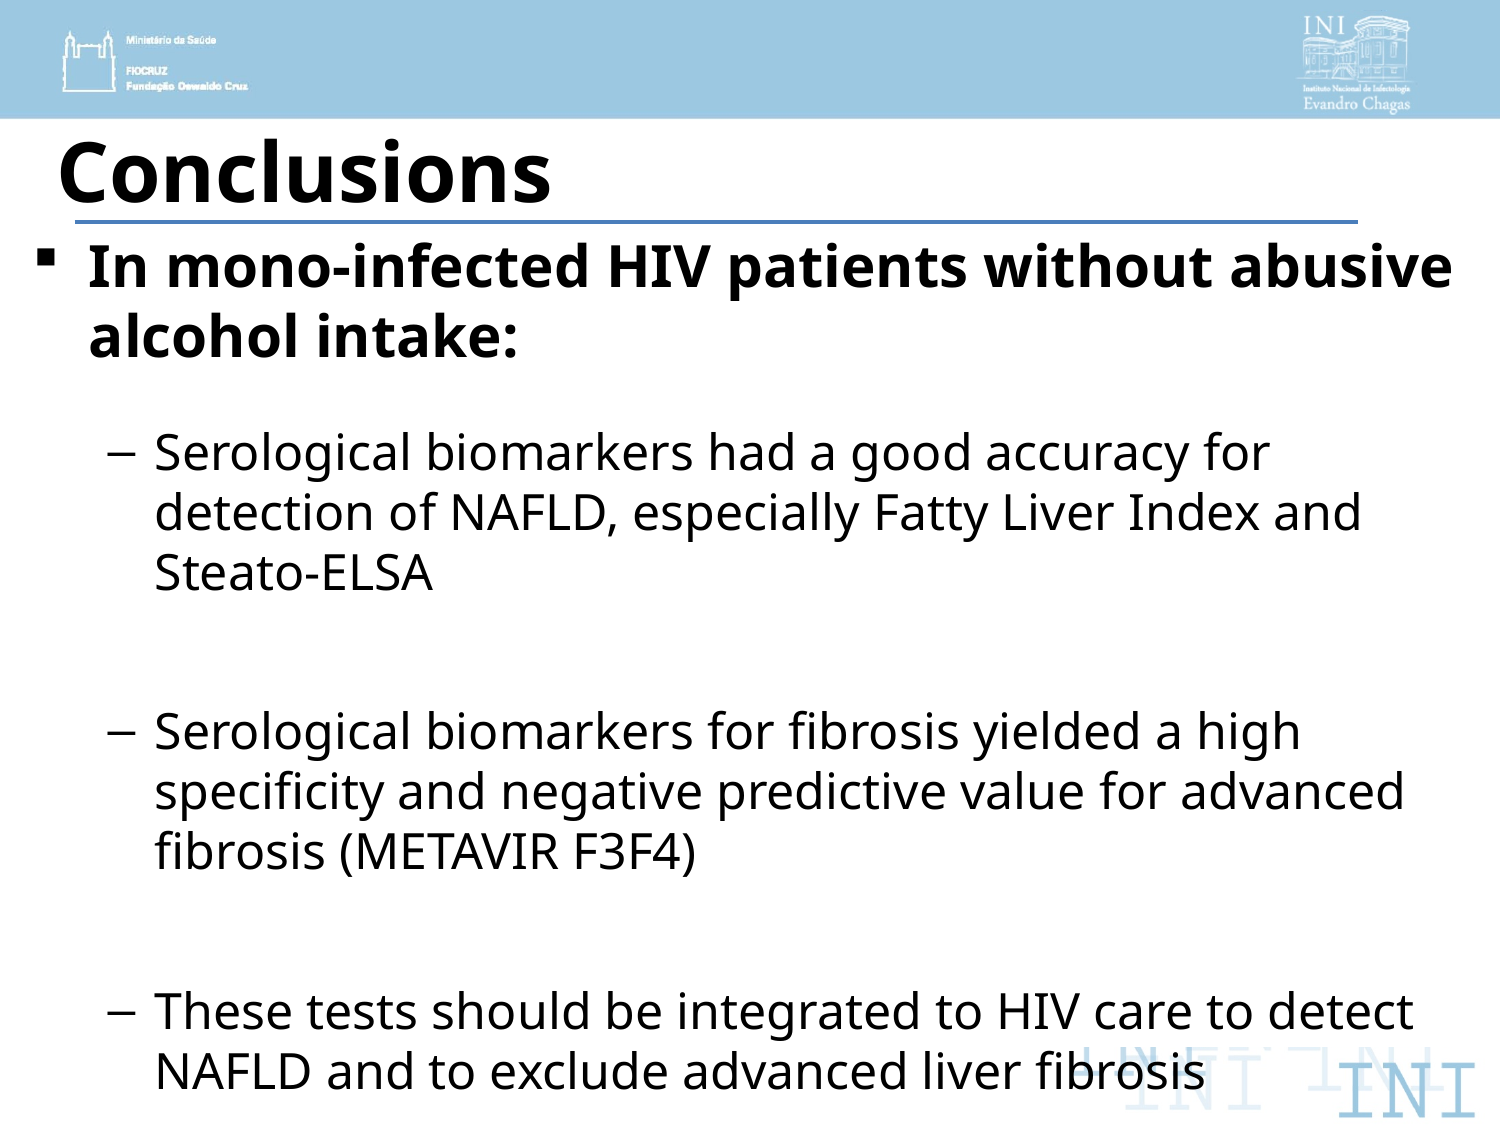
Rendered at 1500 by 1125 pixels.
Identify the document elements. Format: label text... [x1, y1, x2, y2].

title Conclusions [41, 94, 1358, 244]
picture [0, 0, 1500, 1125]
list In mono-infected HIV patients without abusive alcohol intake: Serological biomarkers had a good accuracy for detection of NAFLD, especially Fatty Liver Index and Steato-ELSA Serological biomarkers for fibrosis yielded a high specificity and negative predictive value for advanced fibrosis (METAVIR F3F4) These tests should be integrated to HIV care to detect NAFLD and to exclude advanced liver fibrosis [17, 221, 1500, 1047]
